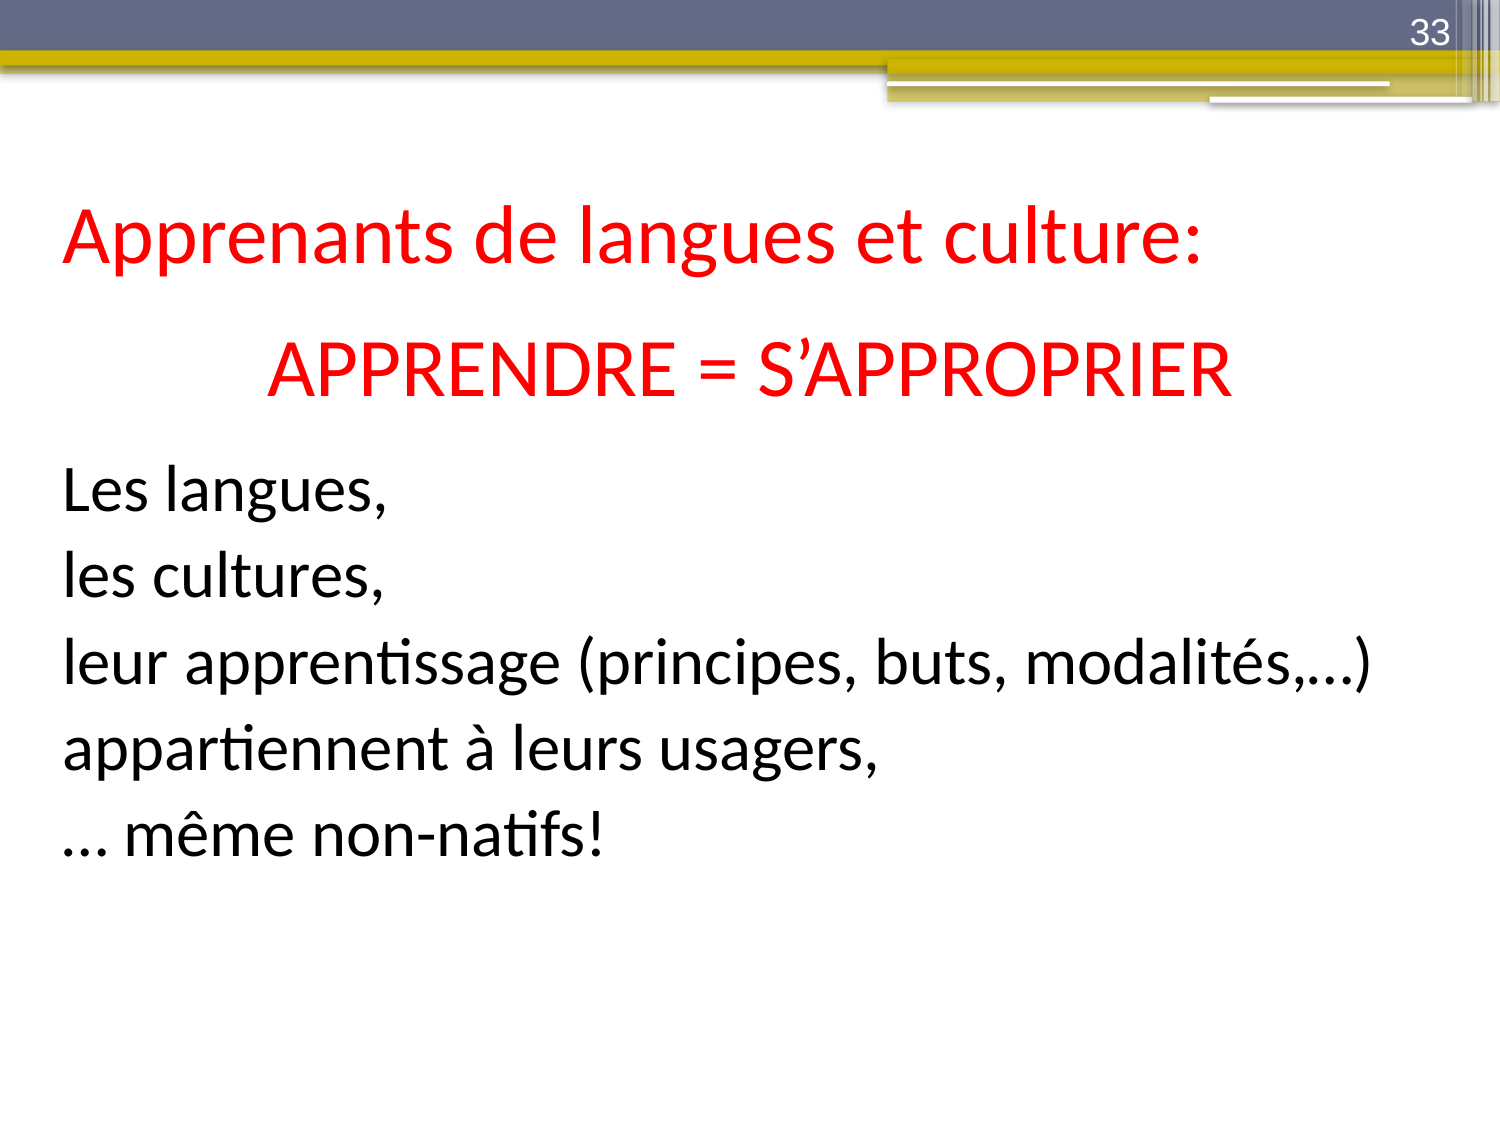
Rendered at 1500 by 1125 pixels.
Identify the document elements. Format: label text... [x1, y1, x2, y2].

list Apprenants de langues et culture: APPRENDRE = S’APPROPRIER Les langues, les cultures, leur apprentissage (principes, buts, modalités,…) appartiennent à leurs usagers, … même non-natifs! [29, 172, 1455, 1012]
slide_number 33 [1340, 0, 1466, 61]
